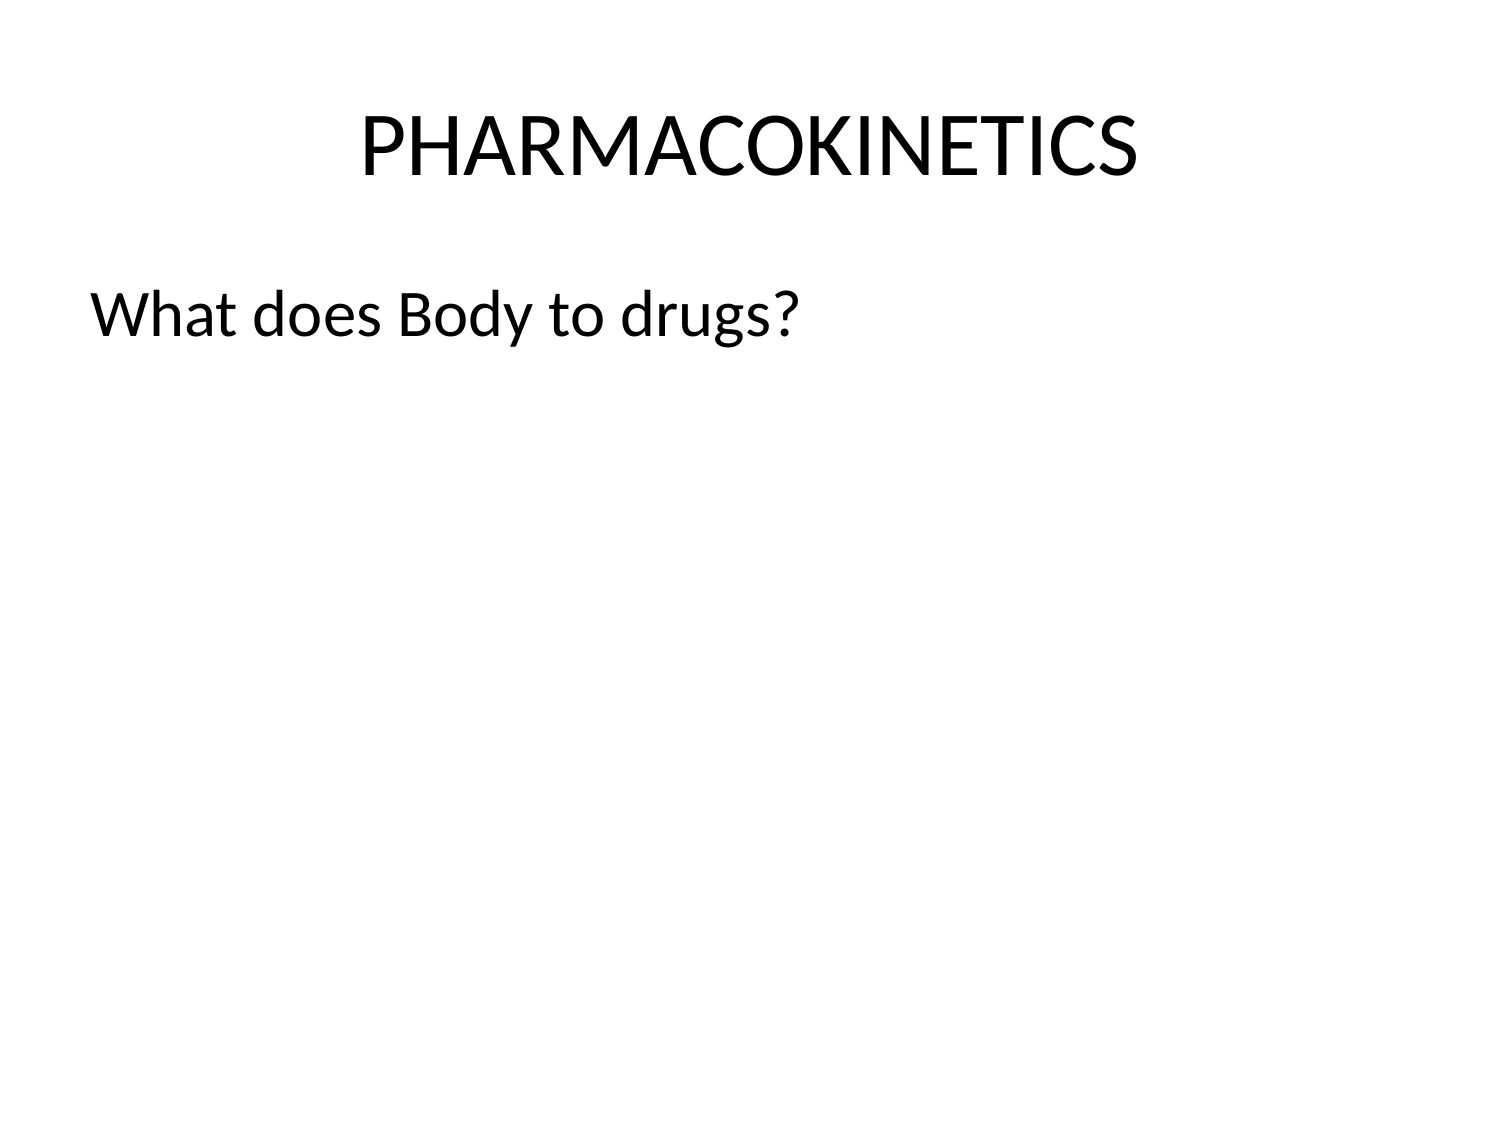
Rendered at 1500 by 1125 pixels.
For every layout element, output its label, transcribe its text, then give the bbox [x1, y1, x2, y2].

list What does Body to drugs? [75, 262, 1425, 1005]
title PHARMACOKINETICS [75, 45, 1425, 233]
